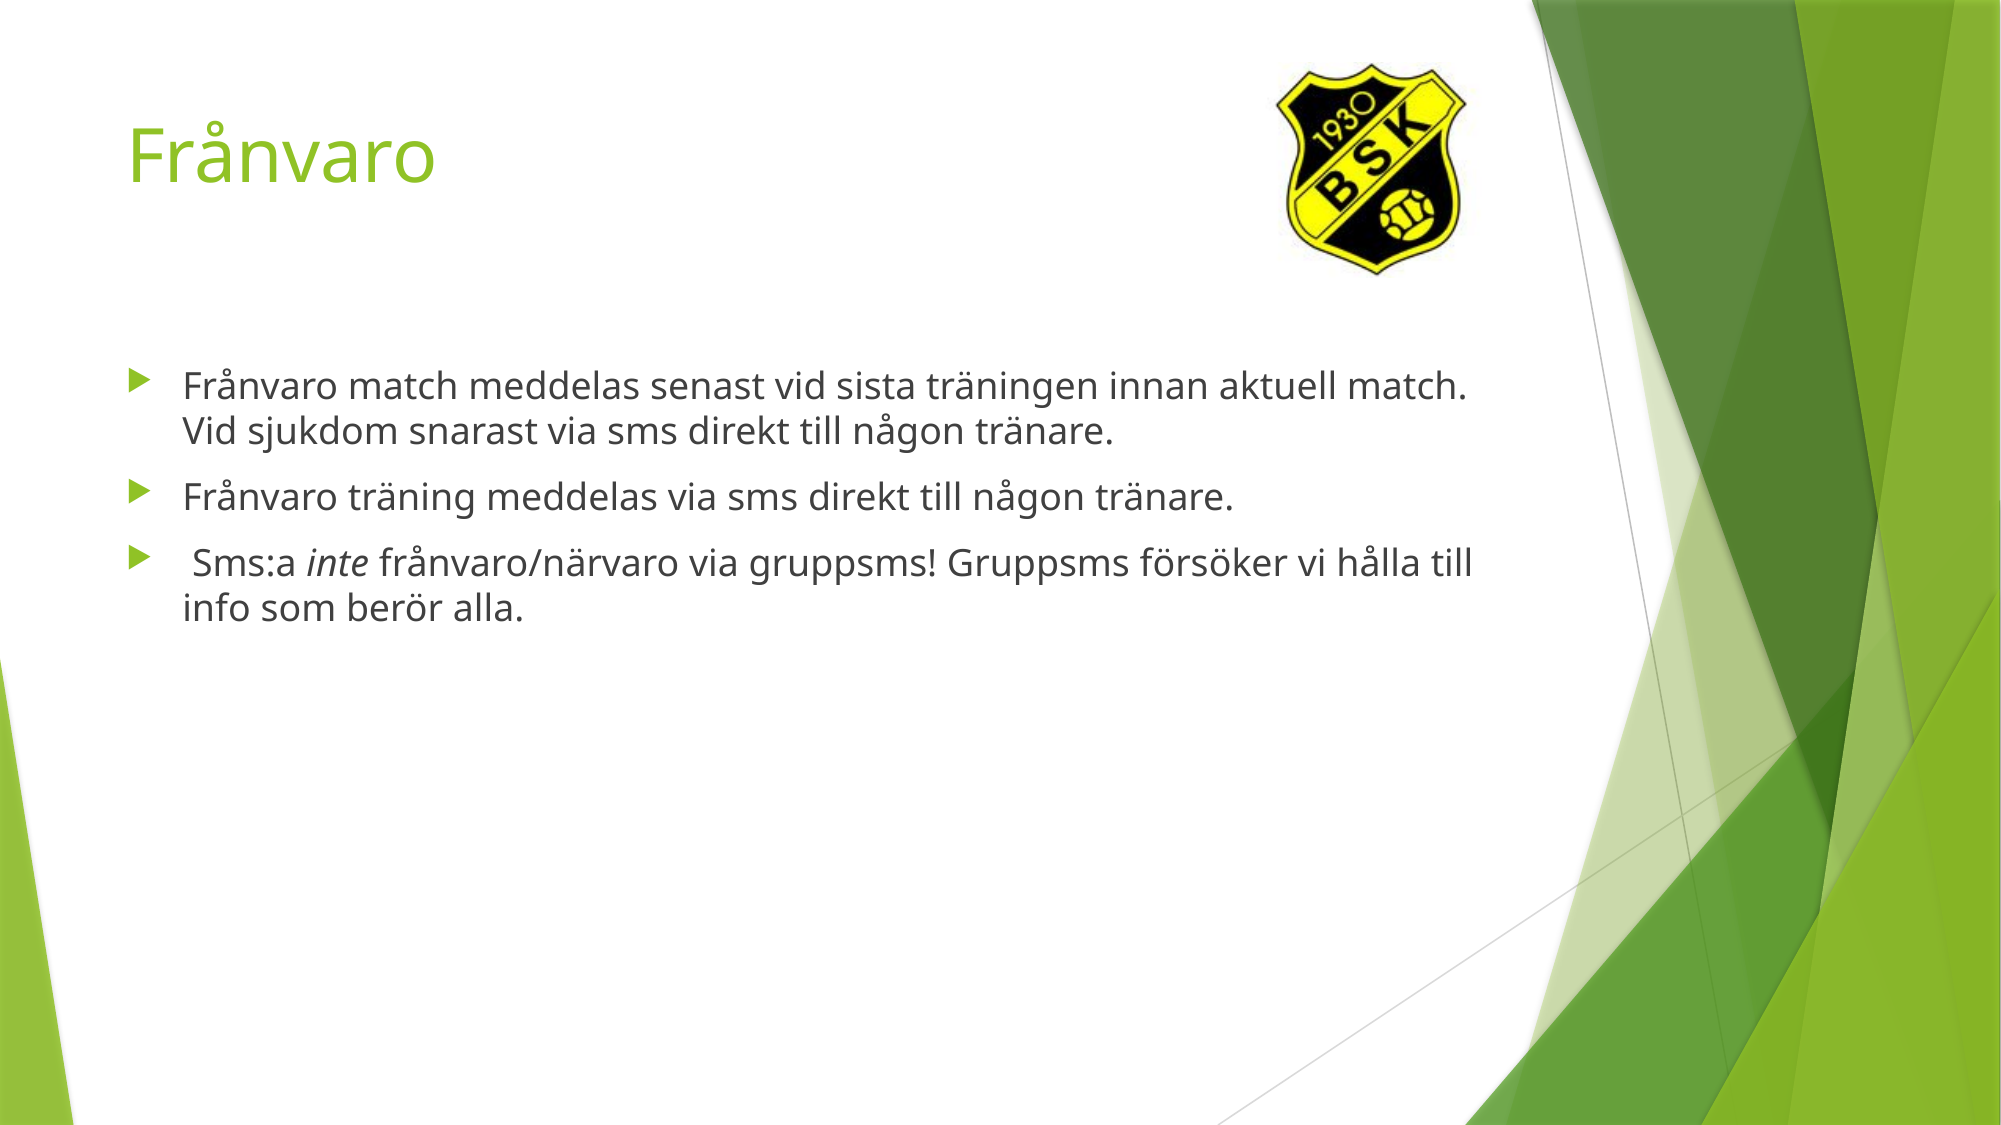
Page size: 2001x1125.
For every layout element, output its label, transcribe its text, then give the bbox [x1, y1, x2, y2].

title Frånvaro [111, 99, 1522, 317]
picture [1219, 61, 1522, 279]
list Frånvaro match meddelas senast vid sista träningen innan aktuell match. Vid sjukdom snarast via sms direkt till någon tränare. Frånvaro träning meddelas via sms direkt till någon tränare. Sms:a inte frånvaro/närvaro via gruppsms! Gruppsms försöker vi hålla till info som berör alla. [111, 354, 1522, 992]
